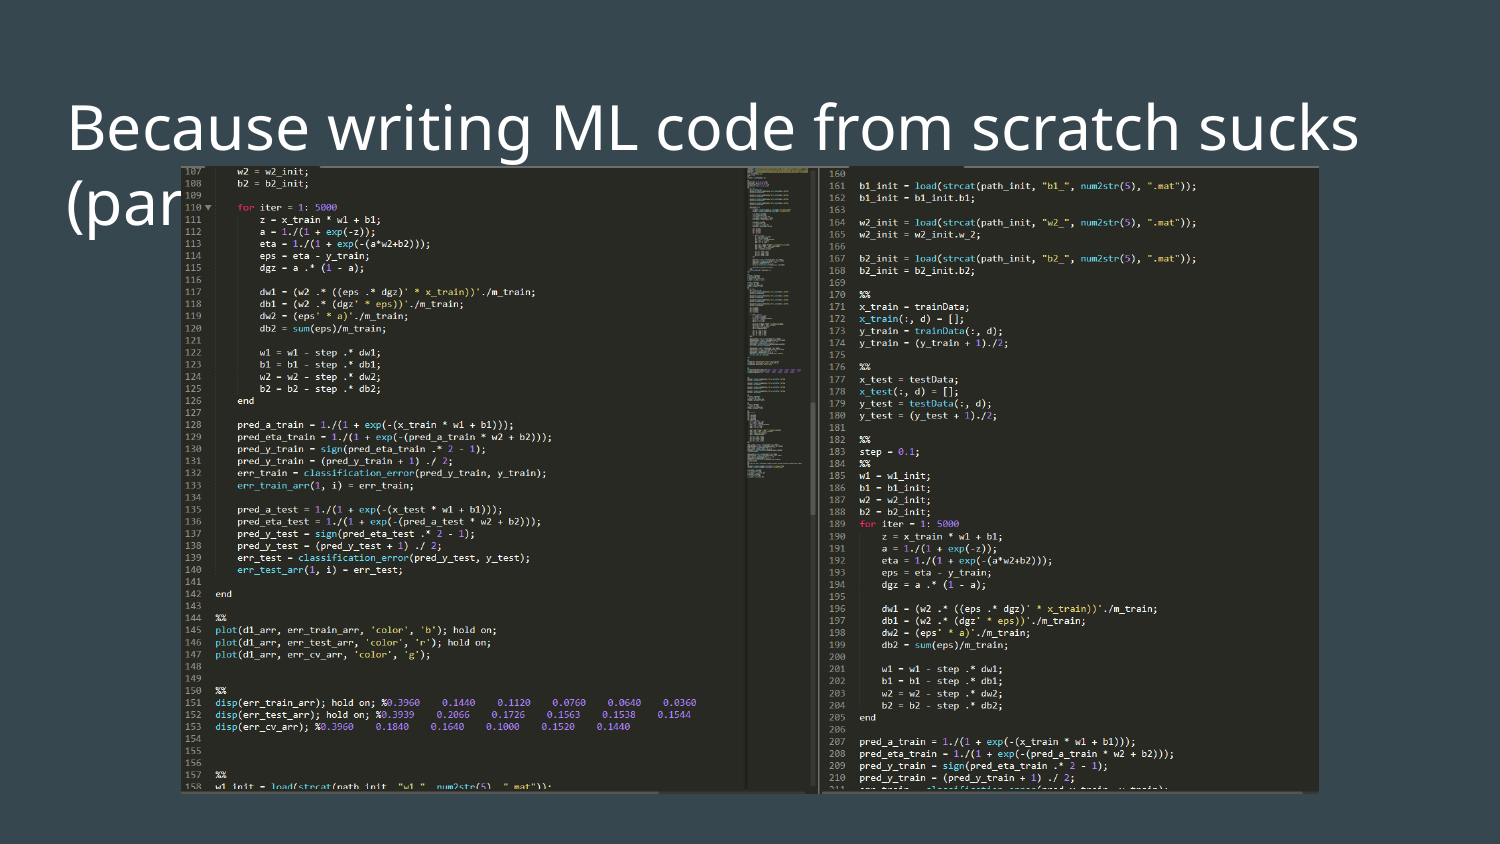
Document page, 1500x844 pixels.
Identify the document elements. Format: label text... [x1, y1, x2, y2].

title Because writing ML code from scratch sucks (part 2) [51, 72, 1449, 167]
picture [181, 166, 1319, 794]
